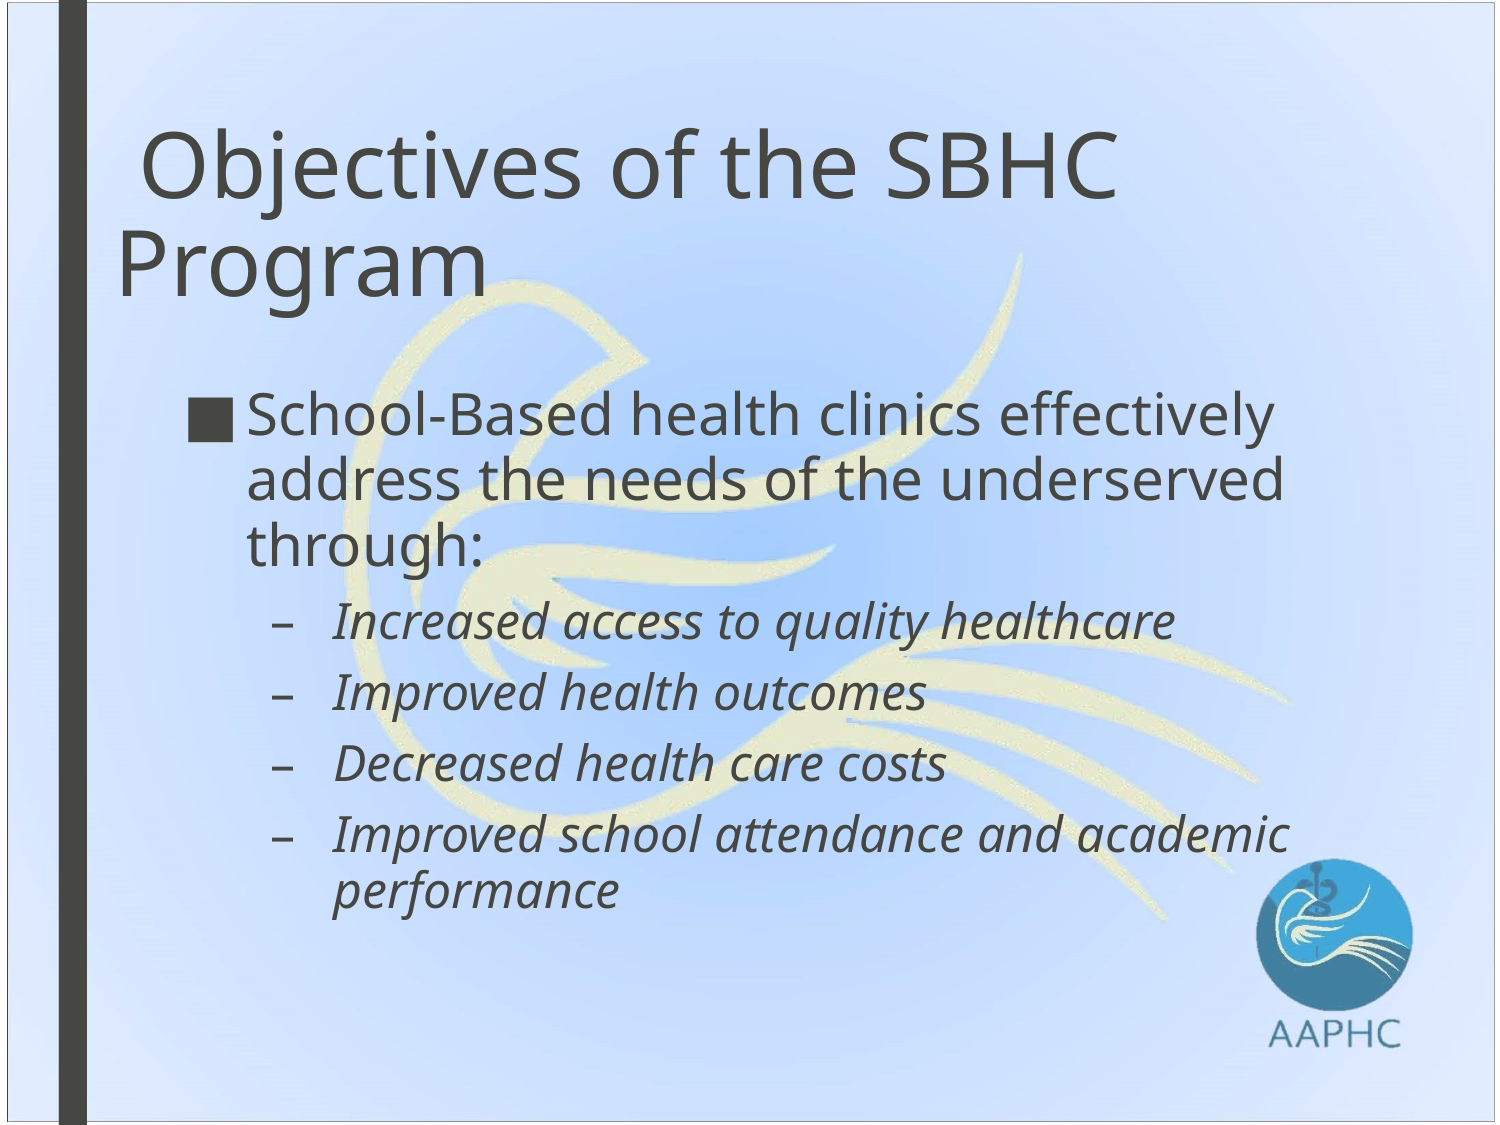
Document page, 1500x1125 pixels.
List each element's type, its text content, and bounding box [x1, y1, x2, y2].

list School-Based health clinics effectively address the needs of the underserved through: Increased access to quality healthcare Improved health outcomes Decreased health care costs Improved school attendance and academic performance [168, 375, 1351, 963]
title Objectives of the SBHC Program [99, 112, 1463, 357]
